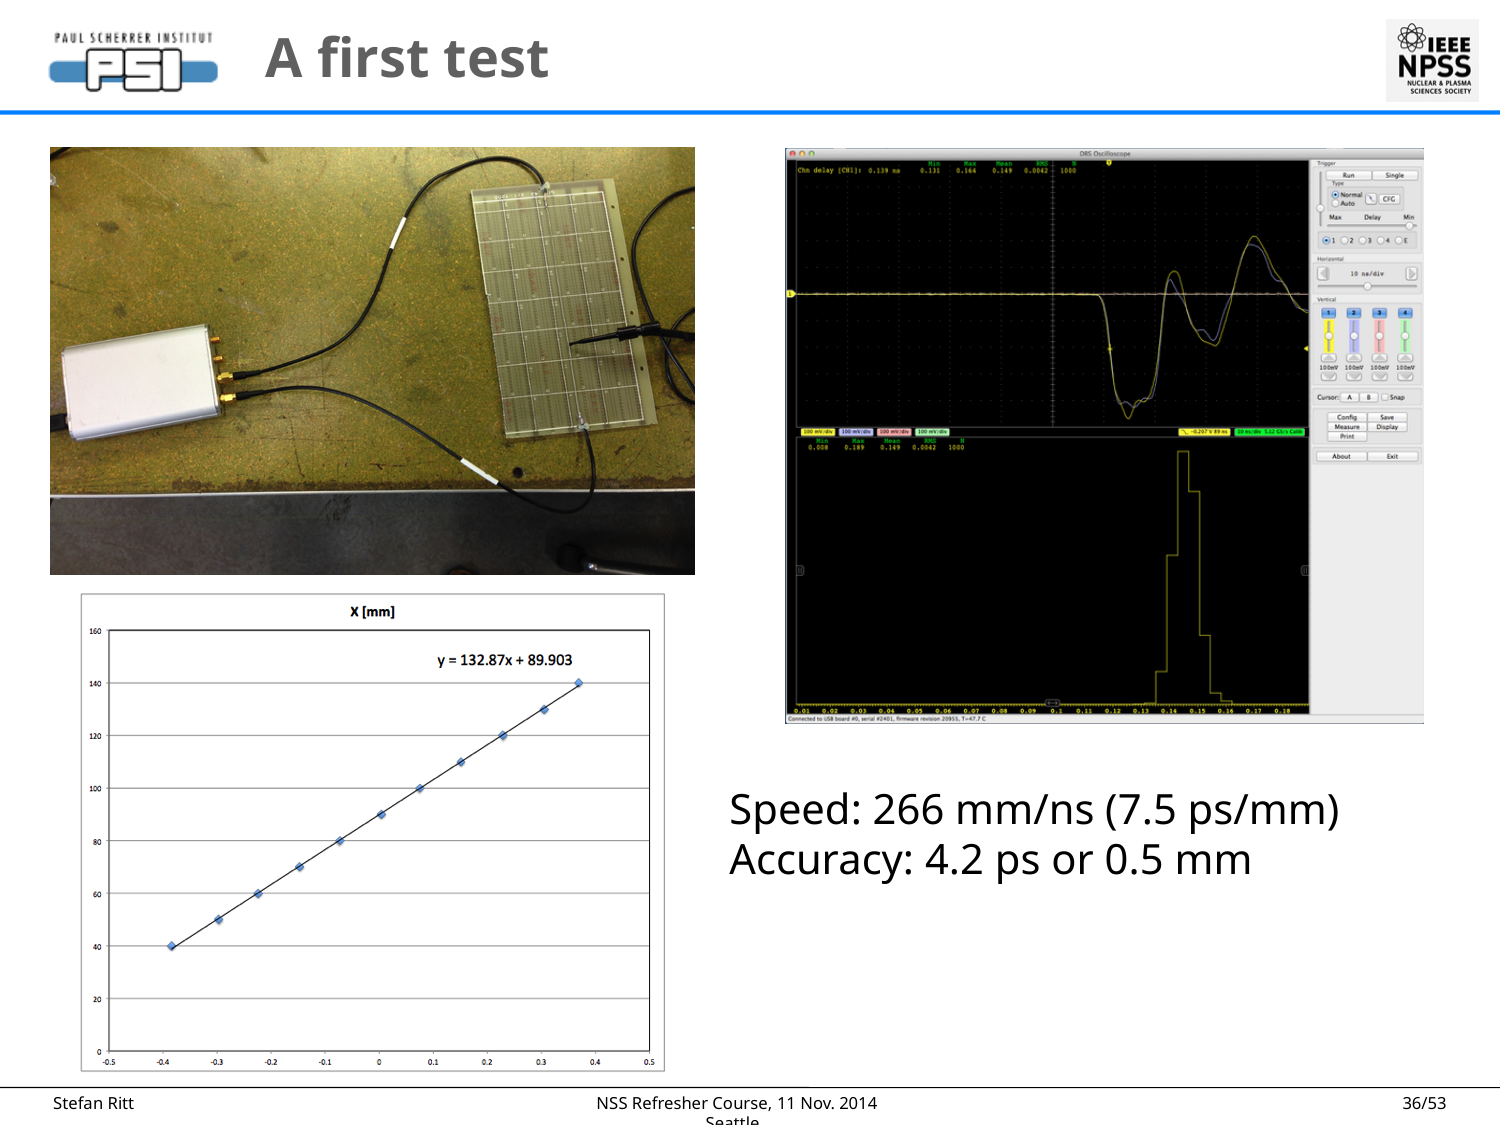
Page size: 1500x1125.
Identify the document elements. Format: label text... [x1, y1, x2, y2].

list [49, 147, 695, 575]
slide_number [777, 1092, 928, 1125]
picture [41, 21, 229, 100]
footer NSS Refresher Course, Seattle, [539, 1092, 773, 1125]
picture [1386, 19, 1479, 102]
picture [76, 585, 686, 1085]
title A first test [265, 23, 1377, 115]
text_box Speed: 266 mm/ns (7.5 ps/mm) Accuracy: 4.2 ps or 0.5 mm [714, 775, 1424, 890]
picture [785, 148, 1424, 724]
